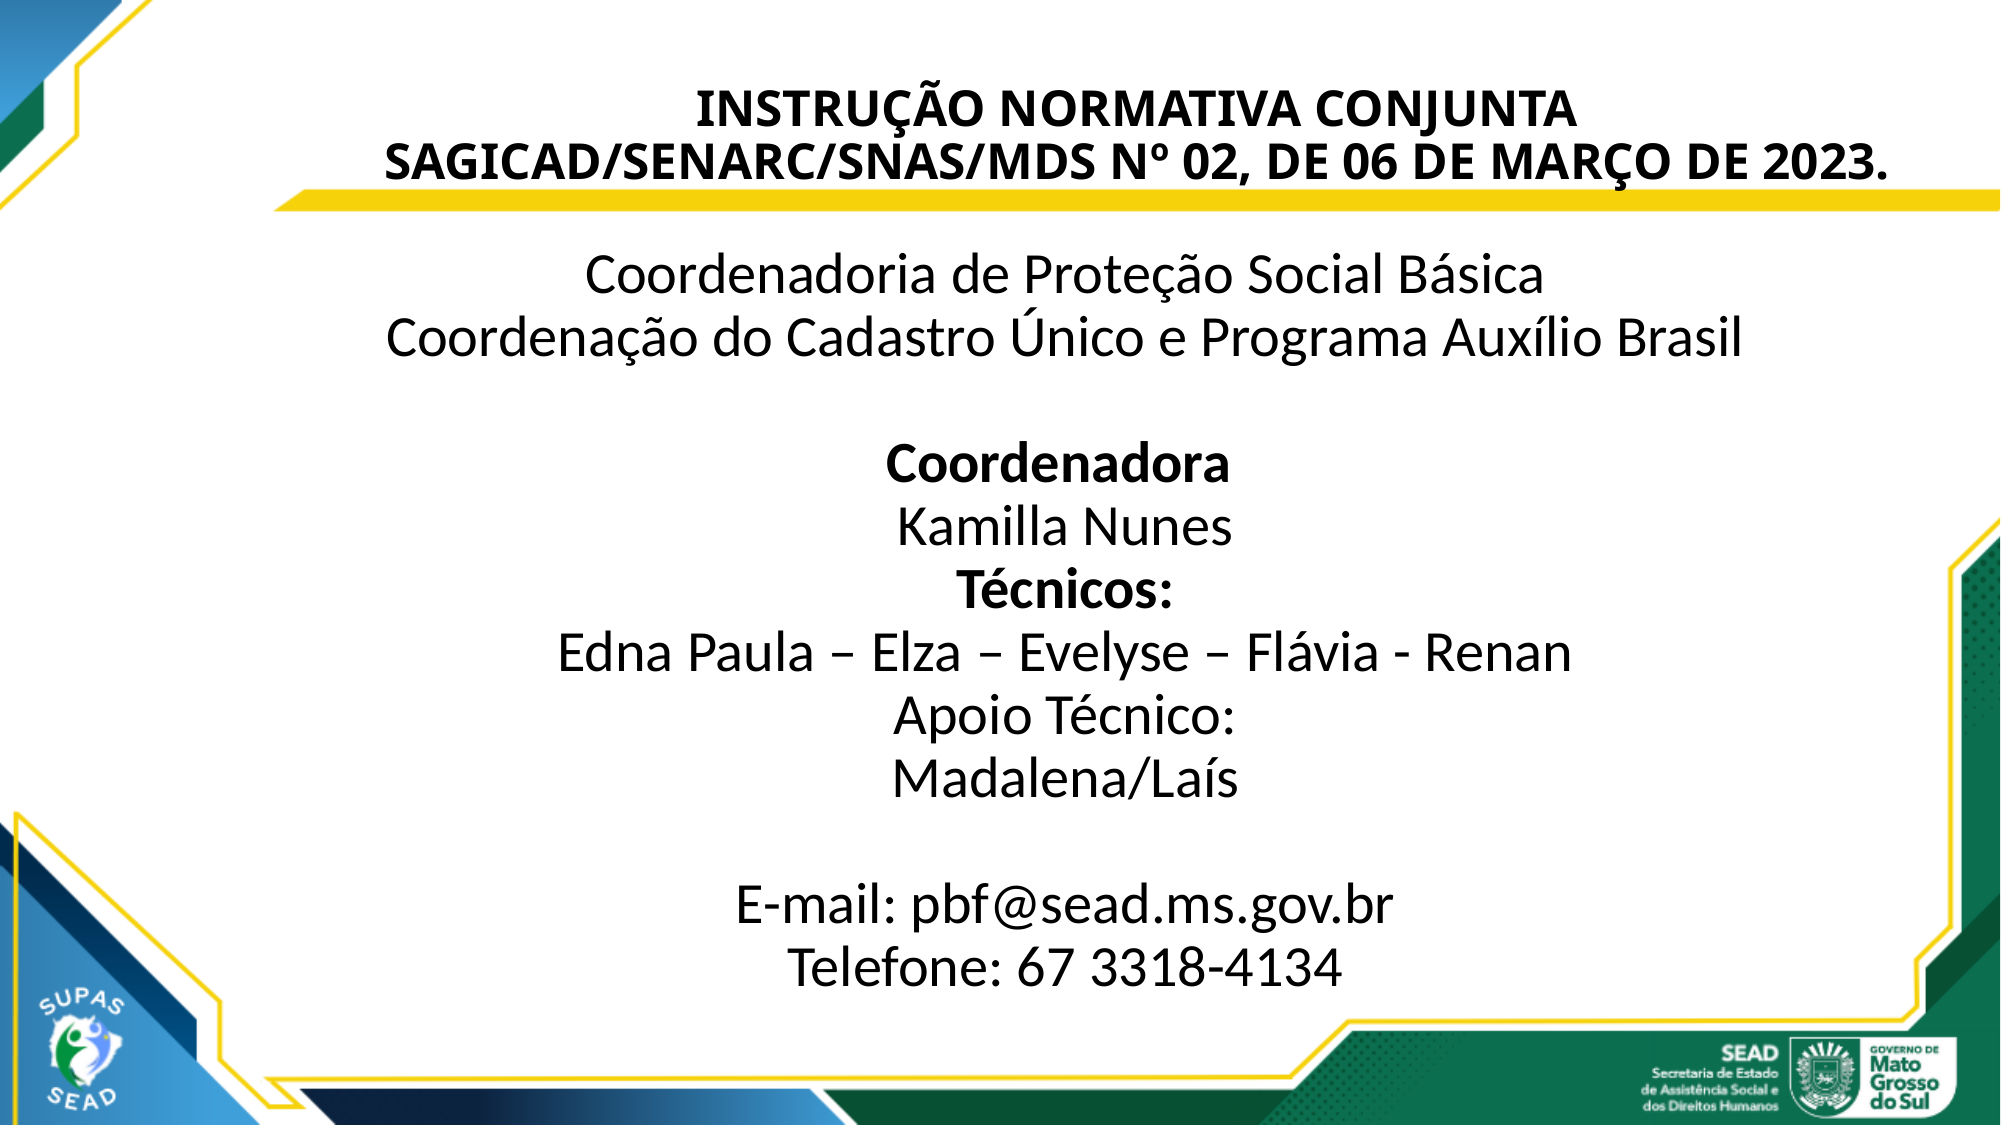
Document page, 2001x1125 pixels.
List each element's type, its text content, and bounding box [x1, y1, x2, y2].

title INSTRUÇÃO NORMATIVA CONJUNTA SAGICAD/SENARC/SNAS/MDS Nº 02, DE 06 DE MARÇO DE 2023. [322, 59, 1952, 215]
list Coordenadoria de Proteção Social Básica Coordenação do Cadastro Único e Programa Auxílio Brasil Coordenadora Kamilla Nunes Técnicos: Edna Paula – Elza – Evelyse – Flávia - Renan Apoio Técnico: Madalena/Laís E-mail: pbf@sead.ms.gov.br Telefone: 67 3318-4134 [198, 235, 1933, 967]
picture [0, 0, 2001, 1125]
